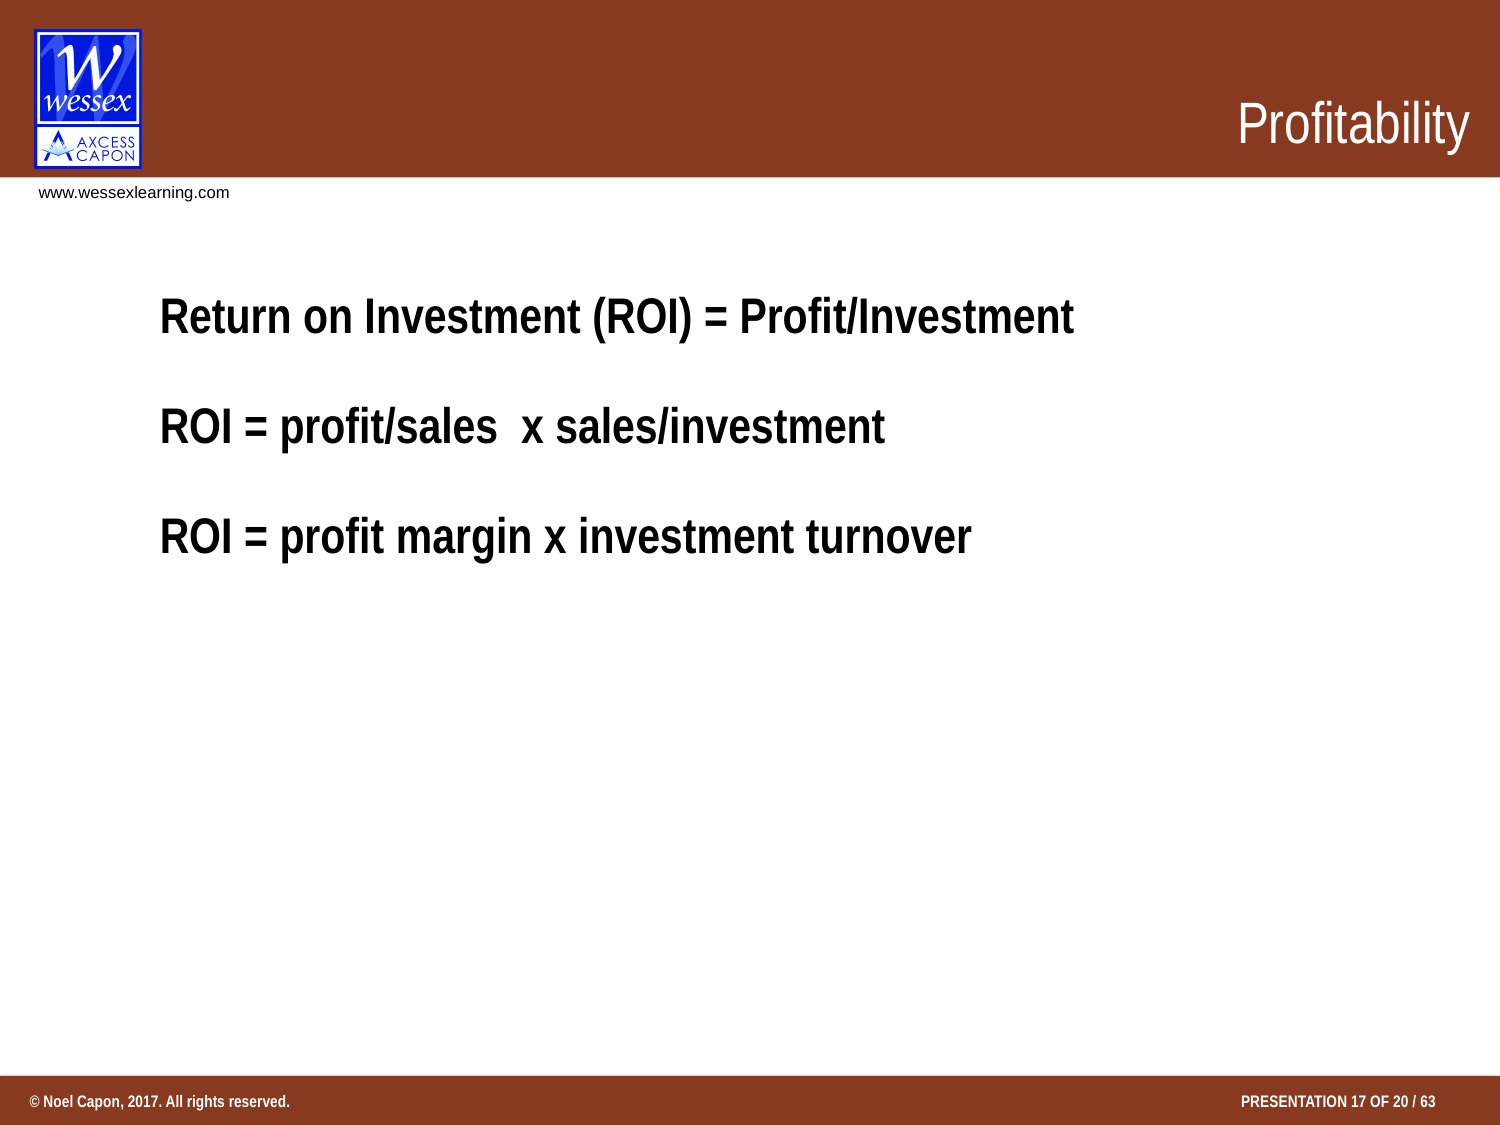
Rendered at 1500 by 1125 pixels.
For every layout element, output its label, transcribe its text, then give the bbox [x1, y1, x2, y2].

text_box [34, 28, 232, 203]
text_box Return on Investment (ROI) = Profit/Investment ROI = profit/sales x sales/investment ROI = profit margin x investment turnover [84, 283, 1393, 564]
text_box Profitability [0, 0, 1500, 178]
